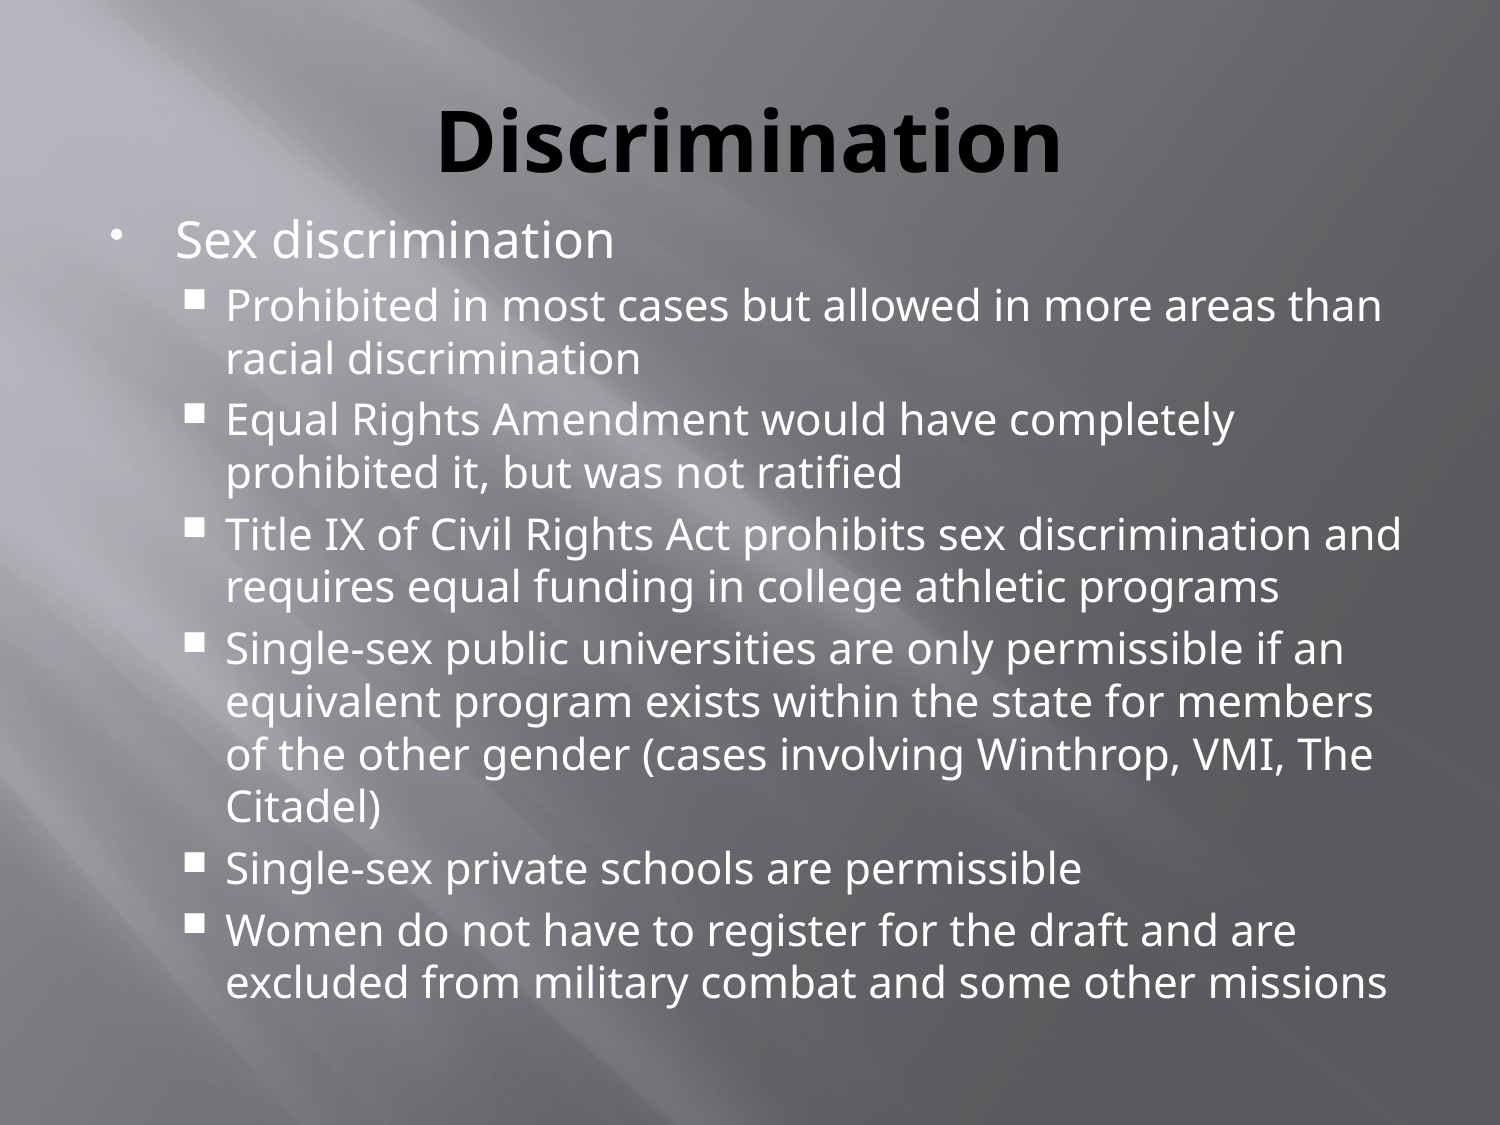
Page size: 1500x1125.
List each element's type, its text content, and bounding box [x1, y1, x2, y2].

list Sex discrimination Prohibited in most cases but allowed in more areas than racial discrimination Equal Rights Amendment would have completely prohibited it, but was not ratified Title IX of Civil Rights Act prohibits sex discrimination and requires equal funding in college athletic programs Single-sex public universities are only permissible if an equivalent program exists within the state for members of the other gender (cases involving Winthrop, VMI, The Citadel) Single-sex private schools are permissible Women do not have to register for the draft and are excluded from military combat and some other missions [75, 200, 1425, 1088]
title Discrimination [75, 45, 1425, 200]
